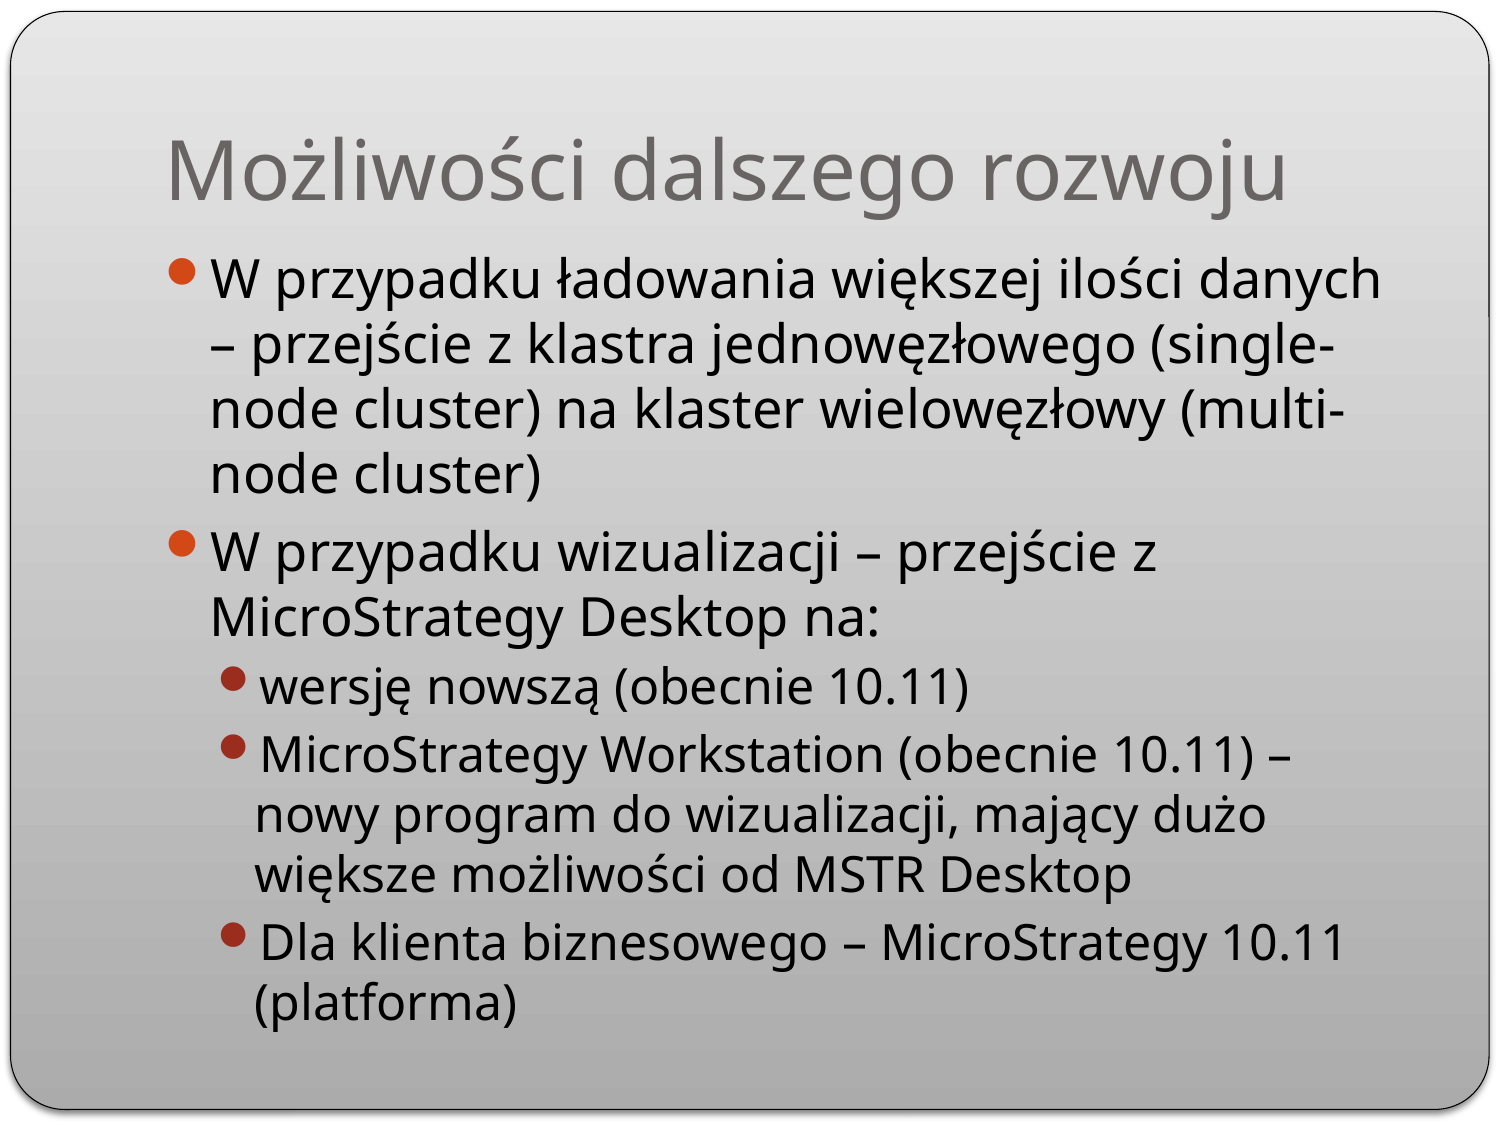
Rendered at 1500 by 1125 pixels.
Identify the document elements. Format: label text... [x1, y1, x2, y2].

title Możliwości dalszego rozwoju [150, 45, 1425, 233]
list W przypadku ładowania większej ilości danych – przejście z klastra jednowęzłowego (single-node cluster) na klaster wielowęzłowy (multi-node cluster) W przypadku wizualizacji – przejście z MicroStrategy Desktop na: wersję nowszą (obecnie 10.11) MicroStrategy Workstation (obecnie 10.11) – nowy program do wizualizacji, mający dużo większe możliwości od MSTR Desktop Dla klienta biznesowego – MicroStrategy 10.11 (platforma) [150, 237, 1425, 1071]
